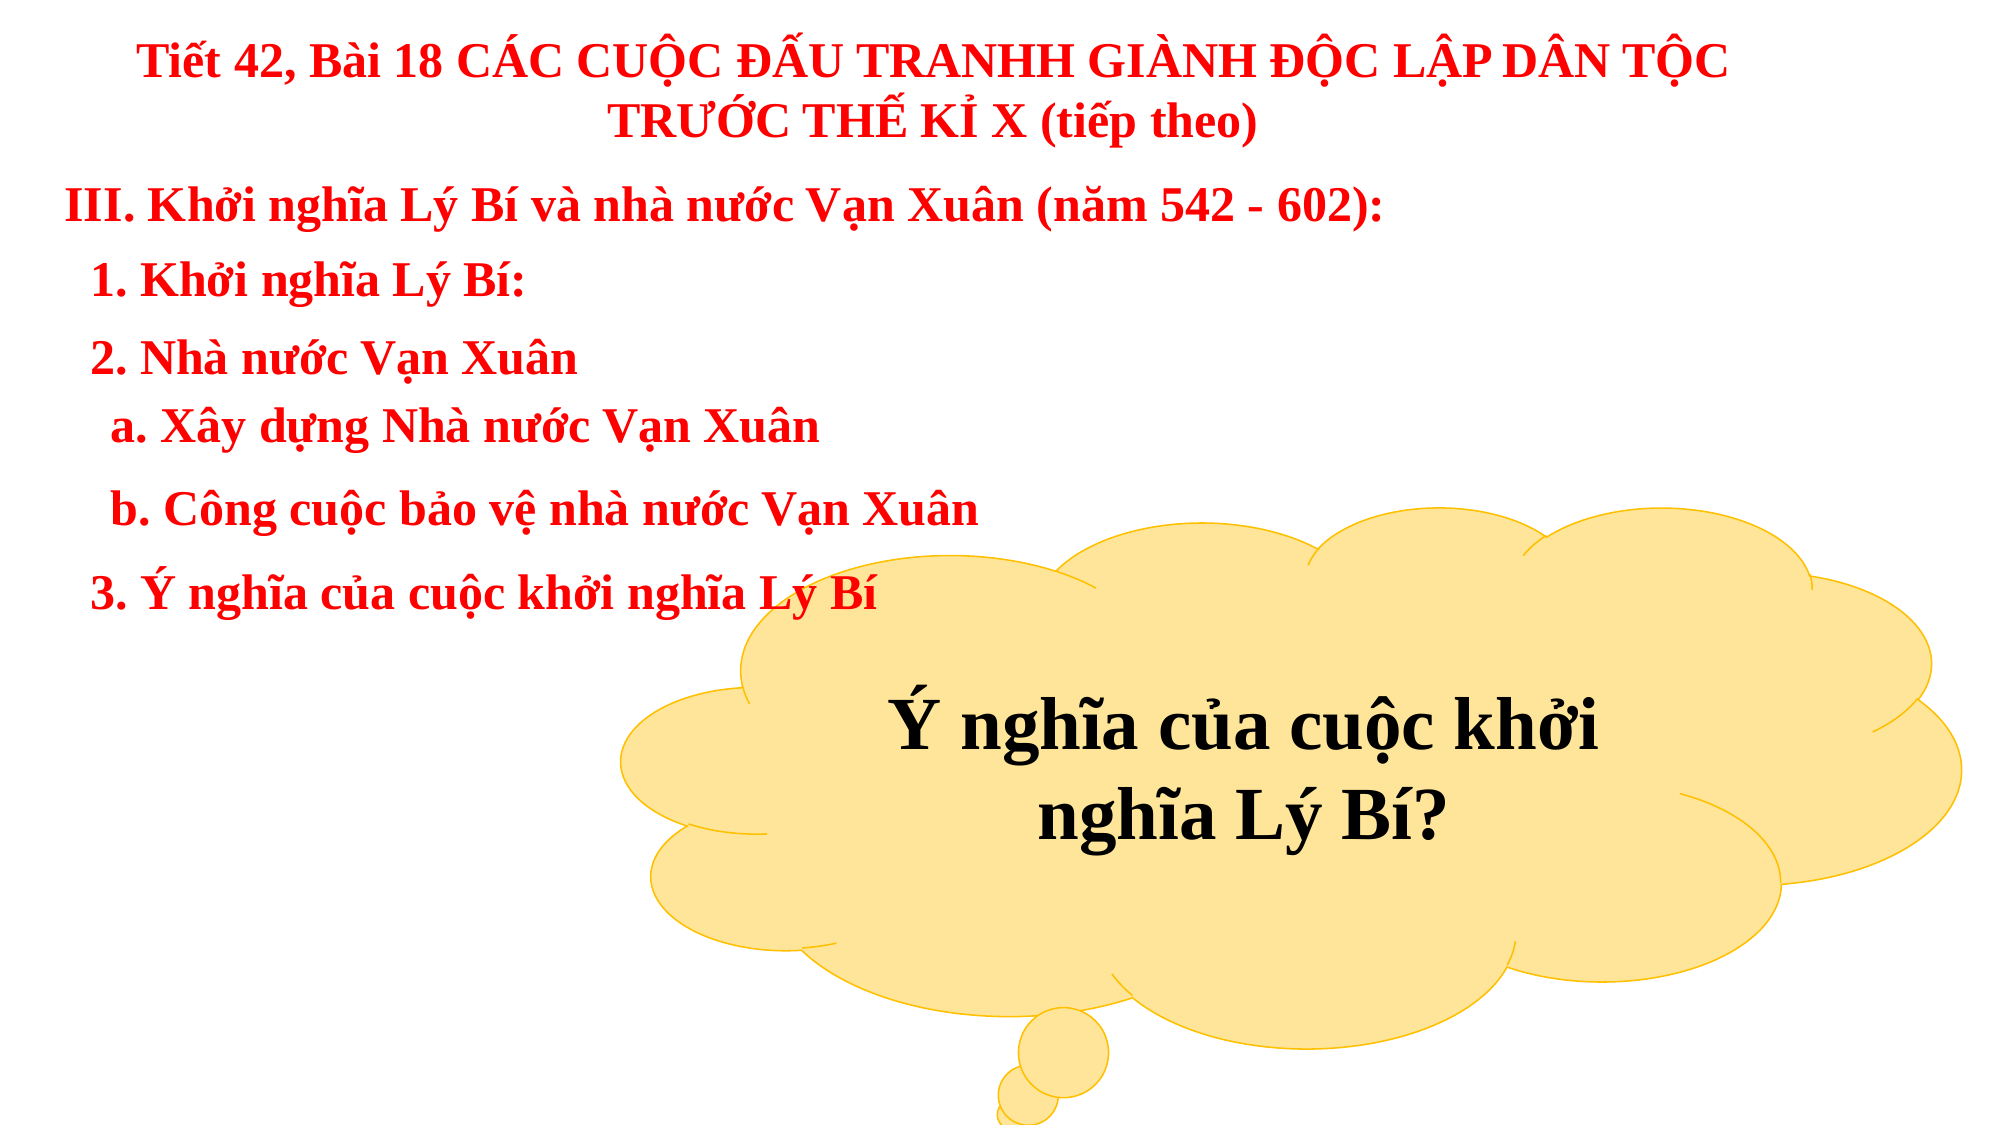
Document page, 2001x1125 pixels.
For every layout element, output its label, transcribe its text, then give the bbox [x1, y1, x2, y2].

text_box 3. Ý nghĩa của cuộc khởi nghĩa Lý Bí [75, 551, 1017, 627]
text_box b. Công cuộc bảo vệ nhà nước Vạn Xuân [95, 468, 1037, 544]
text_box Tiết 42, Bài 18 CÁC CUỘC ĐẤU TRANHH GIÀNH ĐỘC LẬP DÂN TỘC TRƯỚC THẾ KỈ X (tiếp theo) [95, 19, 1771, 155]
text_box a. Xây dựng Nhà nước Vạn Xuân [95, 384, 1037, 460]
text_box Ý nghĩa của cuộc khởi nghĩa Lý Bí? [620, 507, 1962, 1125]
text_box 2. Nhà nước Vạn Xuân [75, 316, 1017, 392]
text_box 1. Khởi nghĩa Lý Bí: [75, 239, 1809, 315]
text_box III. Khởi nghĩa Lý Bí và nhà nước Vạn Xuân (năm 542 - 602): [49, 163, 1784, 239]
